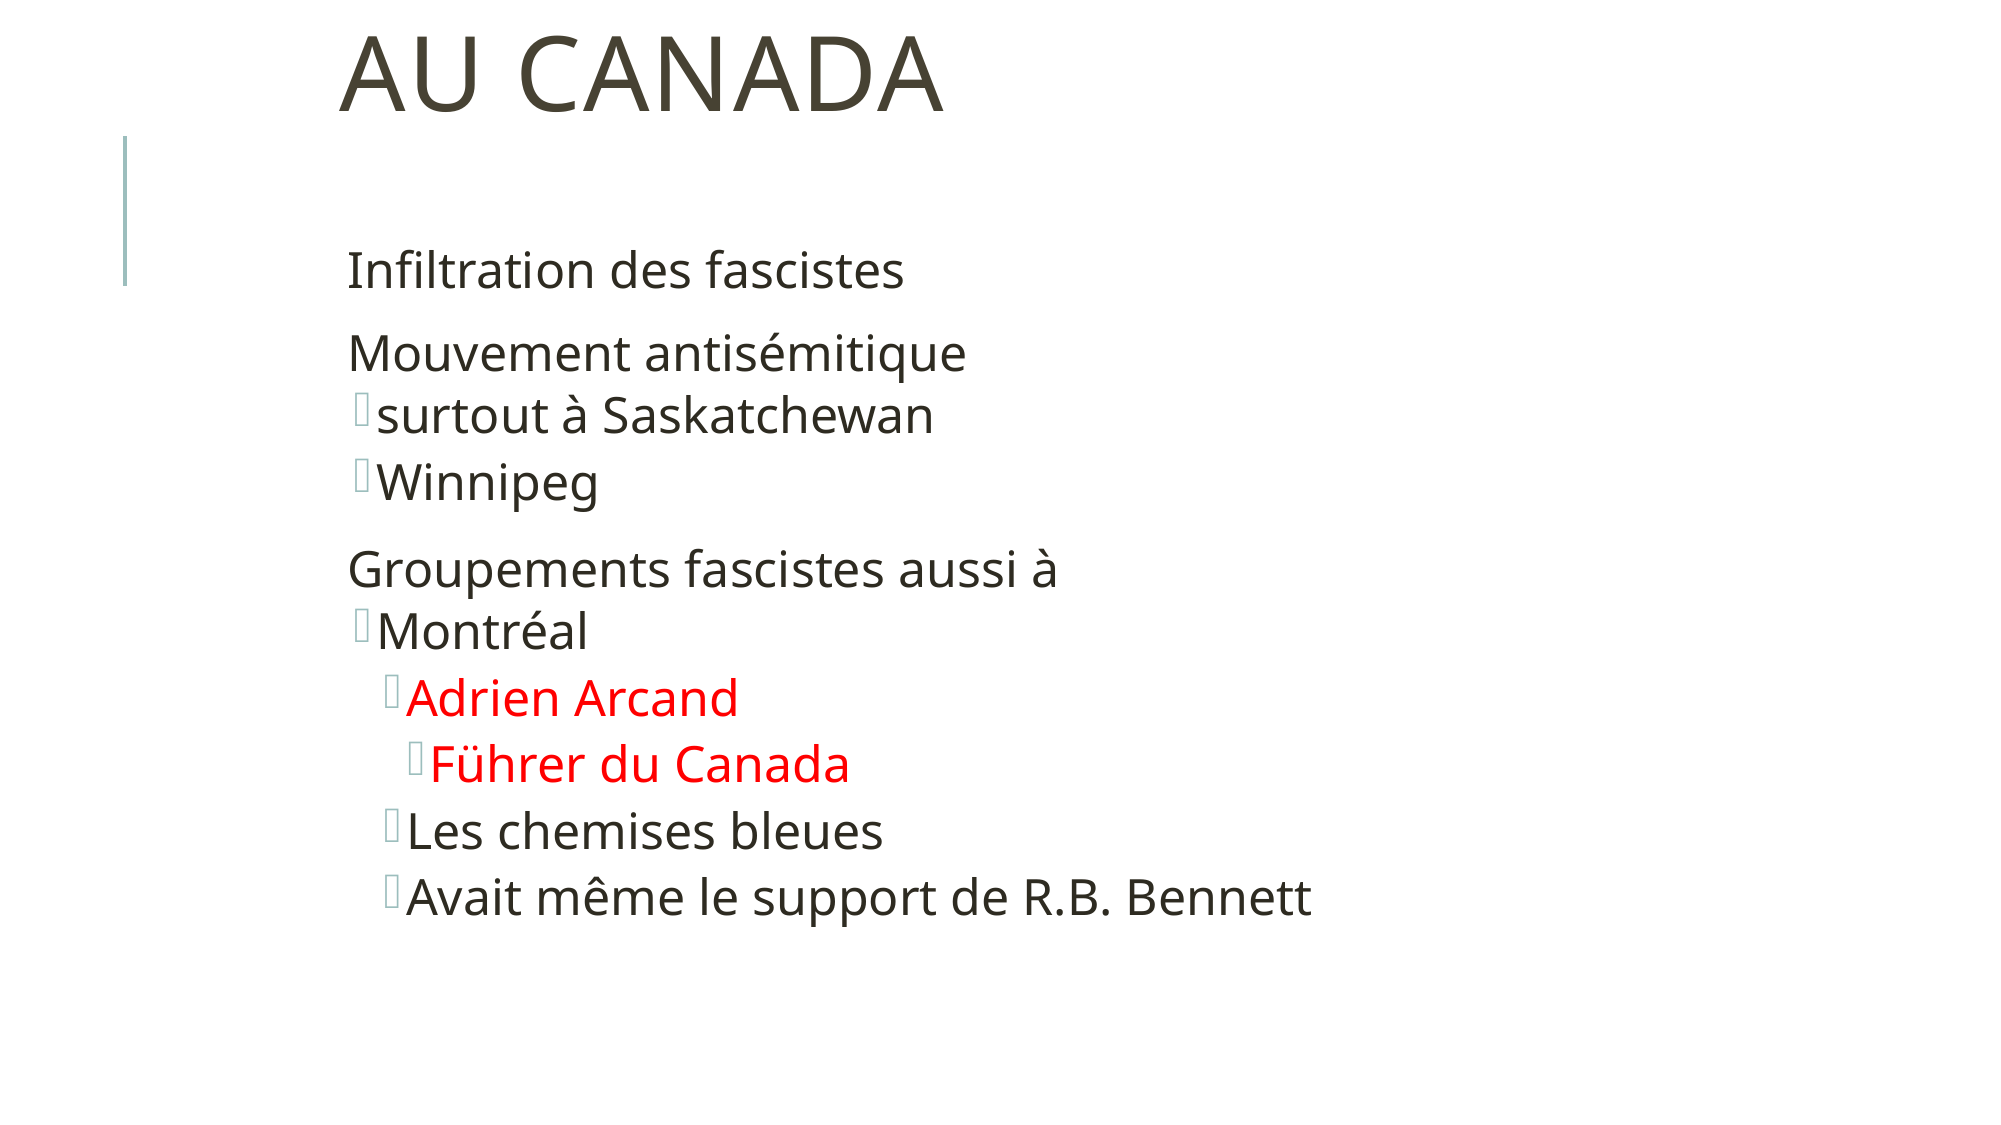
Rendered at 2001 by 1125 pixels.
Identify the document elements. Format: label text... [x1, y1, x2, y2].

list Infiltration des fascistes Mouvement antisémitique surtout à Saskatchewan Winnipeg Groupements fascistes aussi à Montréal Adrien Arcand Führer du Canada Les chemises bleues Avait même le support de R.B. Bennett [324, 237, 1675, 980]
title Au Canada [324, 0, 1675, 163]
